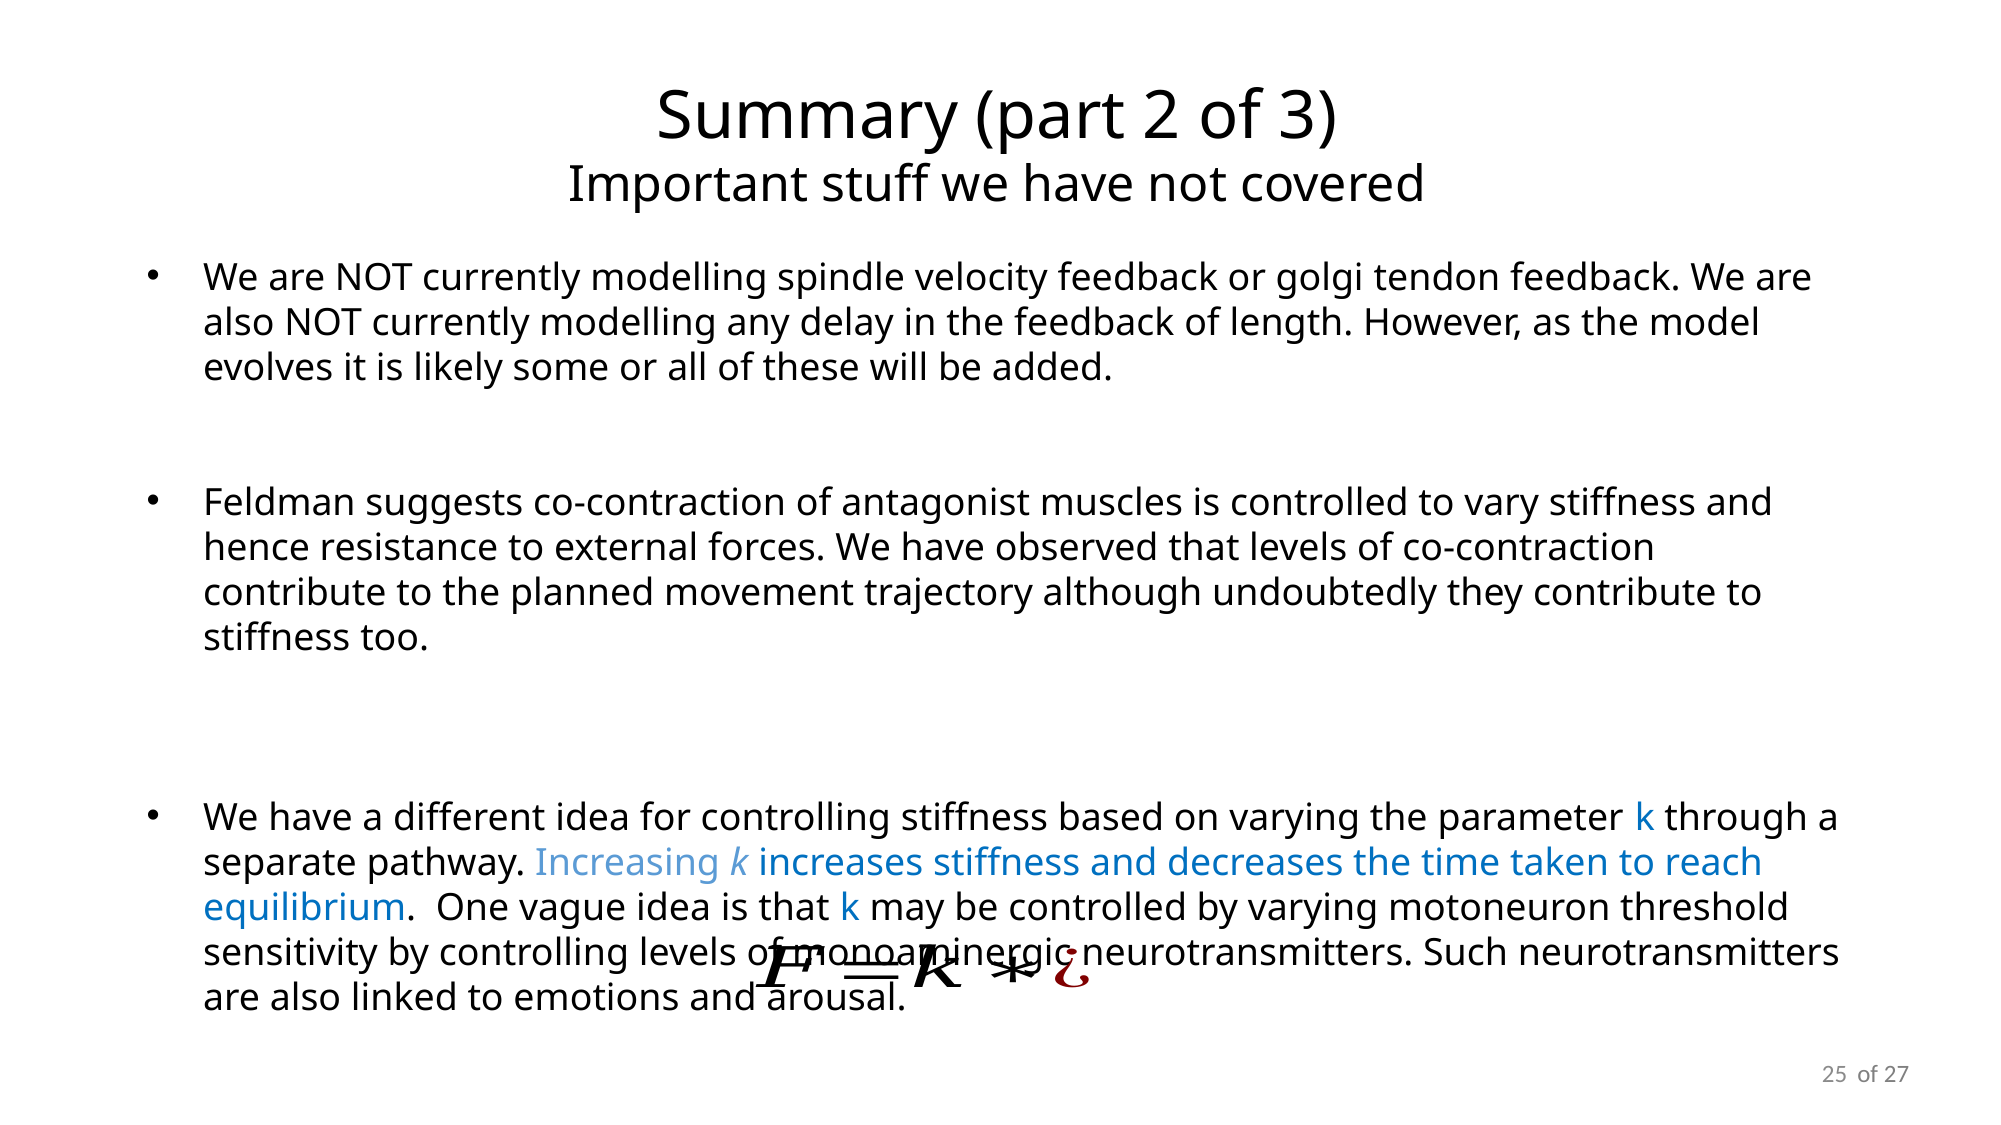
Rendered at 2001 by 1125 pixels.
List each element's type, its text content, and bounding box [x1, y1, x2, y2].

text_box Summary (part 2 of 3) Important stuff we have not covered [553, 64, 1442, 219]
slide_number 25 [1412, 1042, 1863, 1103]
text_box We are NOT currently modelling spindle velocity feedback or golgi tendon feedback. We are also NOT currently modelling any delay in the feedback of length. However, as the model evolves it is likely some or all of these will be added. Feldman suggests co-contraction of antagonist muscles is controlled to vary stiffness and hence resistance to external forces. We have observed that levels of co-contraction contribute to the planned movement trajectory although undoubtedly they contribute to stiffness too. We have a different idea for controlling stiffness based on varying the parameter k through a separate pathway. Increasing k increases stiffness and decreases the time taken to reach equilibrium. One vague idea is that k may be controlled by varying motoneuron threshold sensitivity by controlling levels of monoaminergic neurotransmitters. Such neurotransmitters are also linked to emotions and arousal. [131, 245, 1863, 1125]
